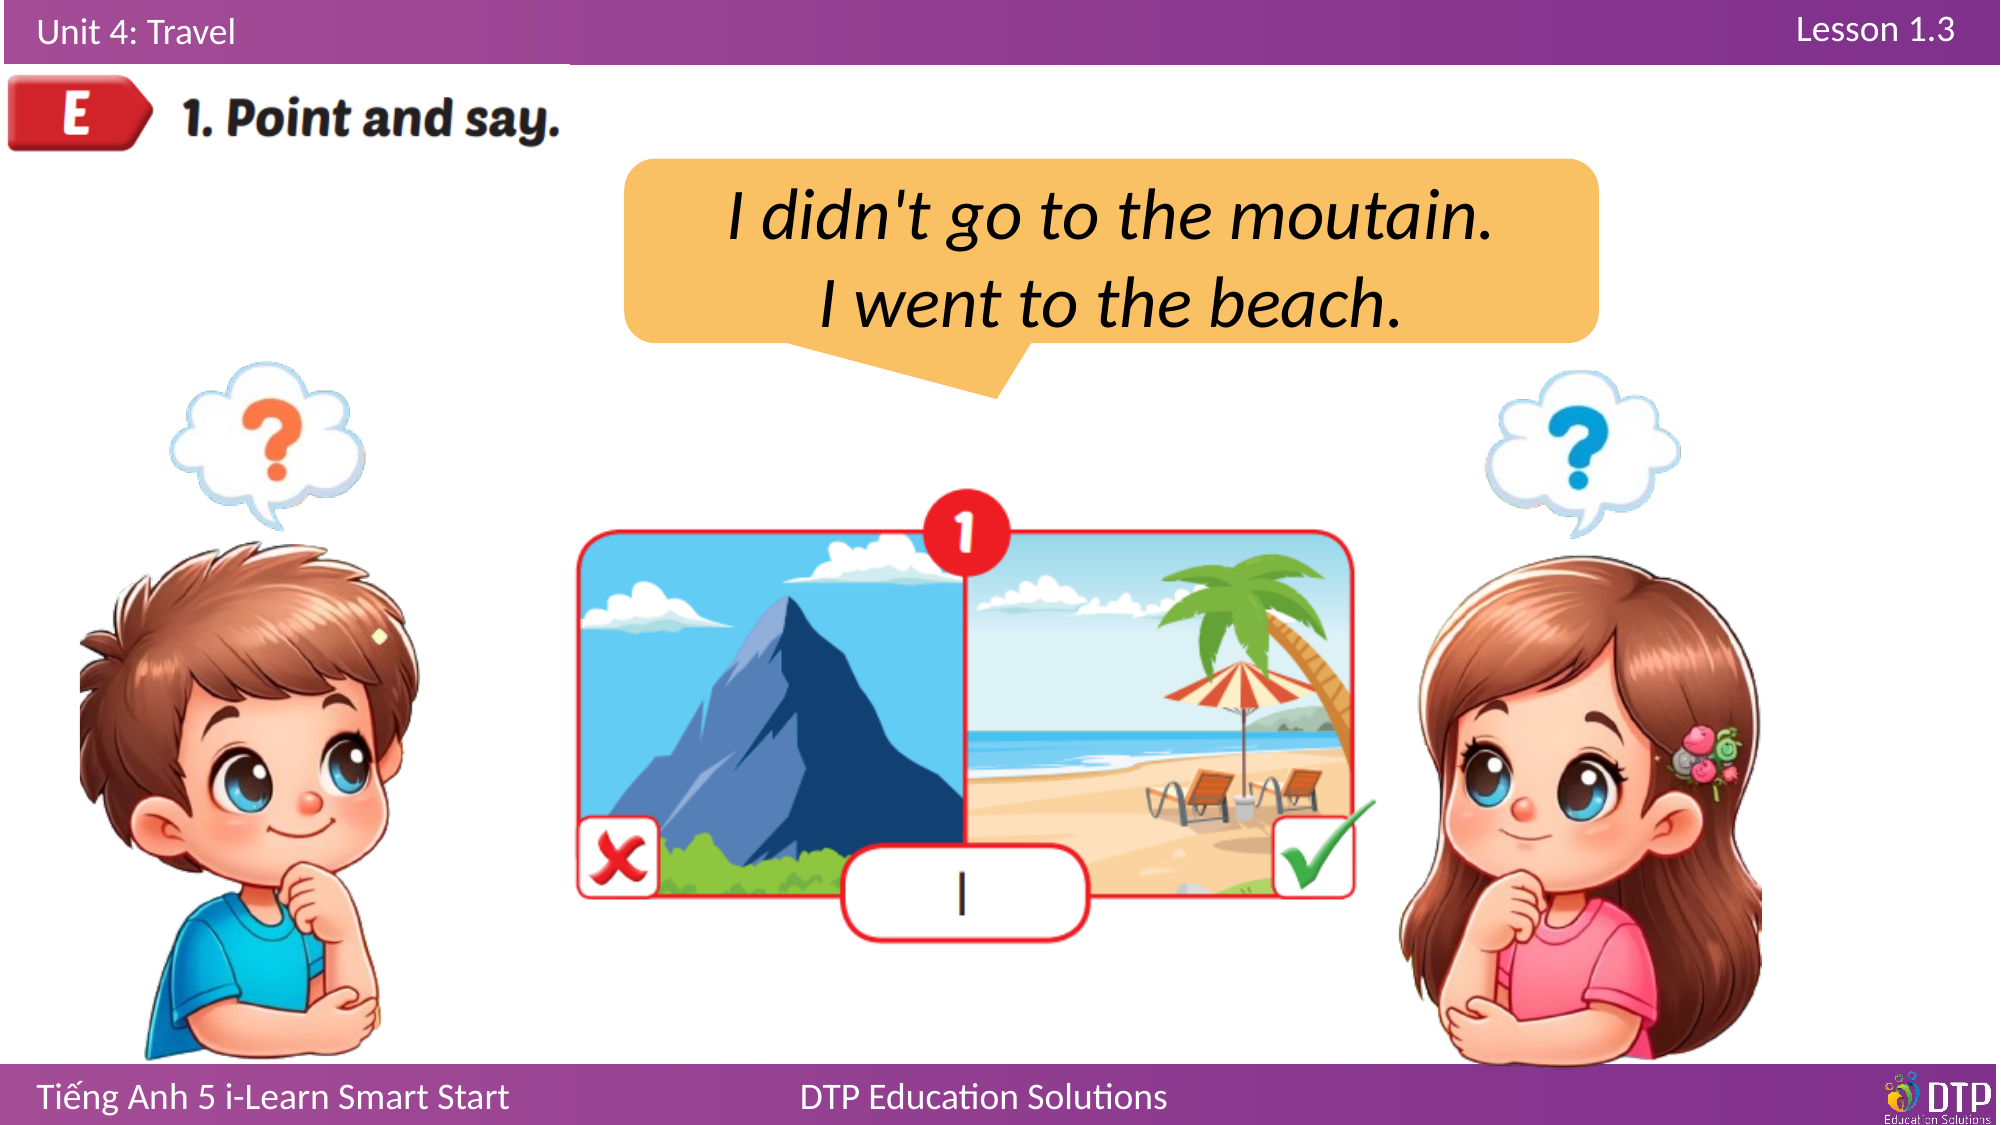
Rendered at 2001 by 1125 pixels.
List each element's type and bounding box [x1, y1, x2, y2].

text_box [625, 159, 1598, 352]
picture [0, 353, 1996, 1125]
picture [0, 0, 2000, 153]
